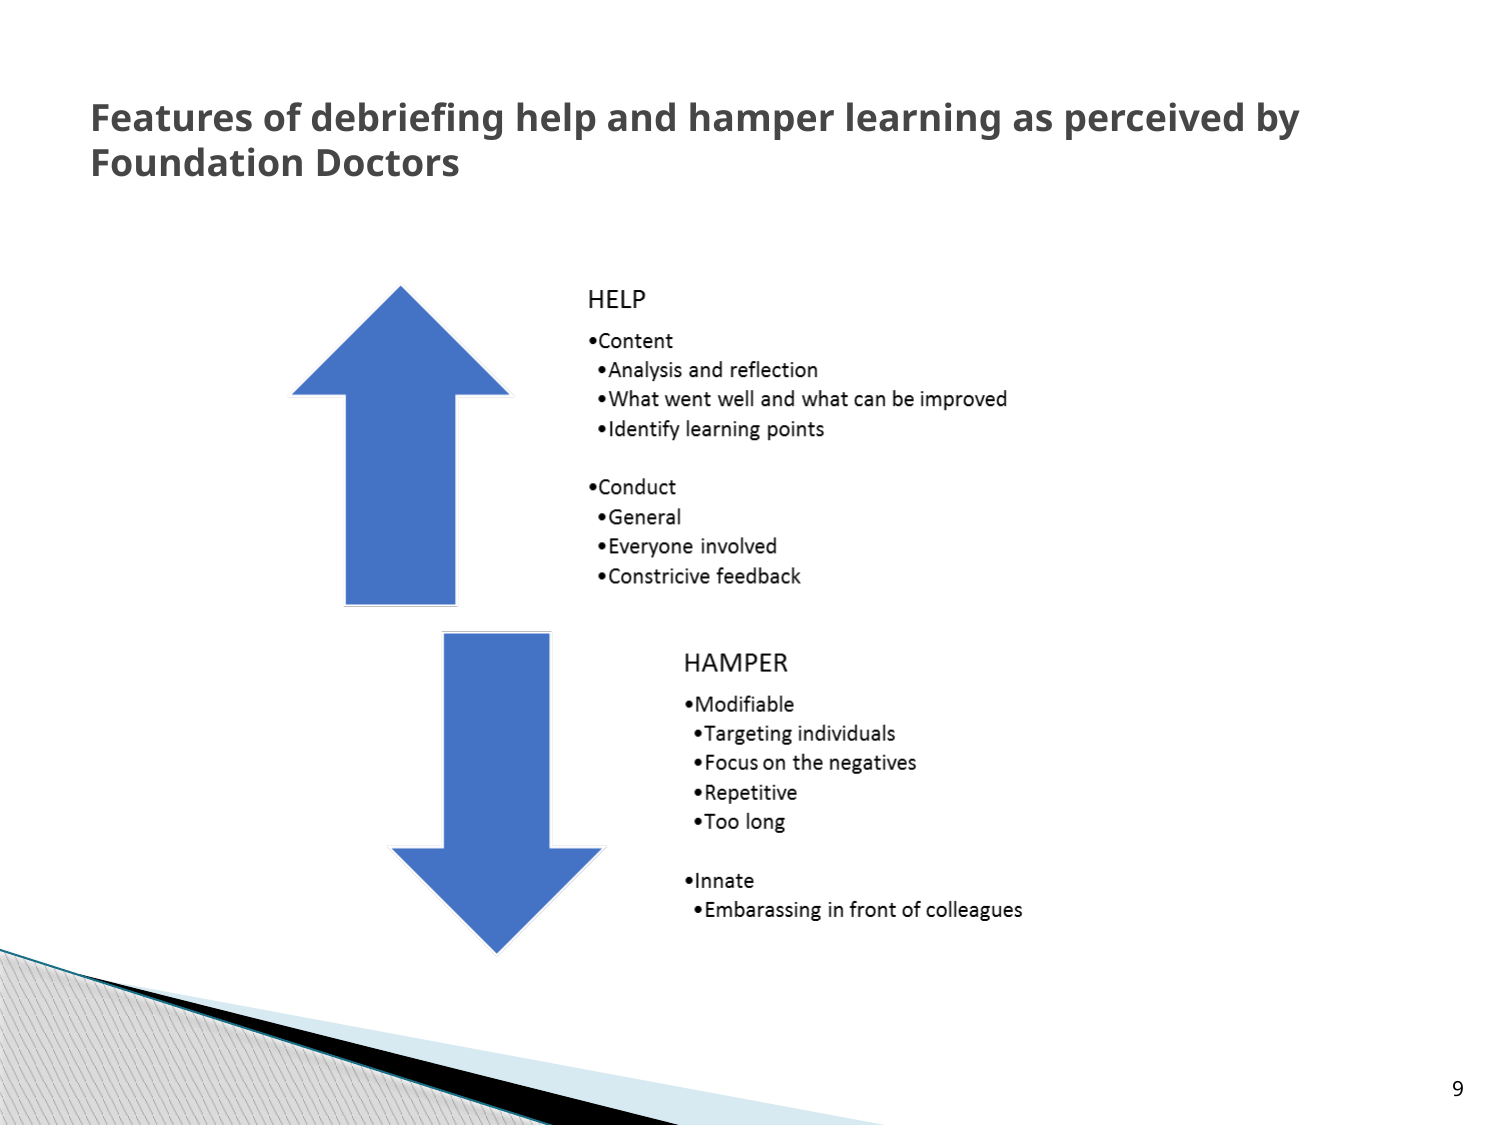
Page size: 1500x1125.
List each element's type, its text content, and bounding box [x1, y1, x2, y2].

title Features of debriefing help and hamper learning as perceived by Foundation Doctors [75, 45, 1425, 233]
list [264, 271, 1236, 957]
slide_number 9 [1418, 1051, 1479, 1112]
